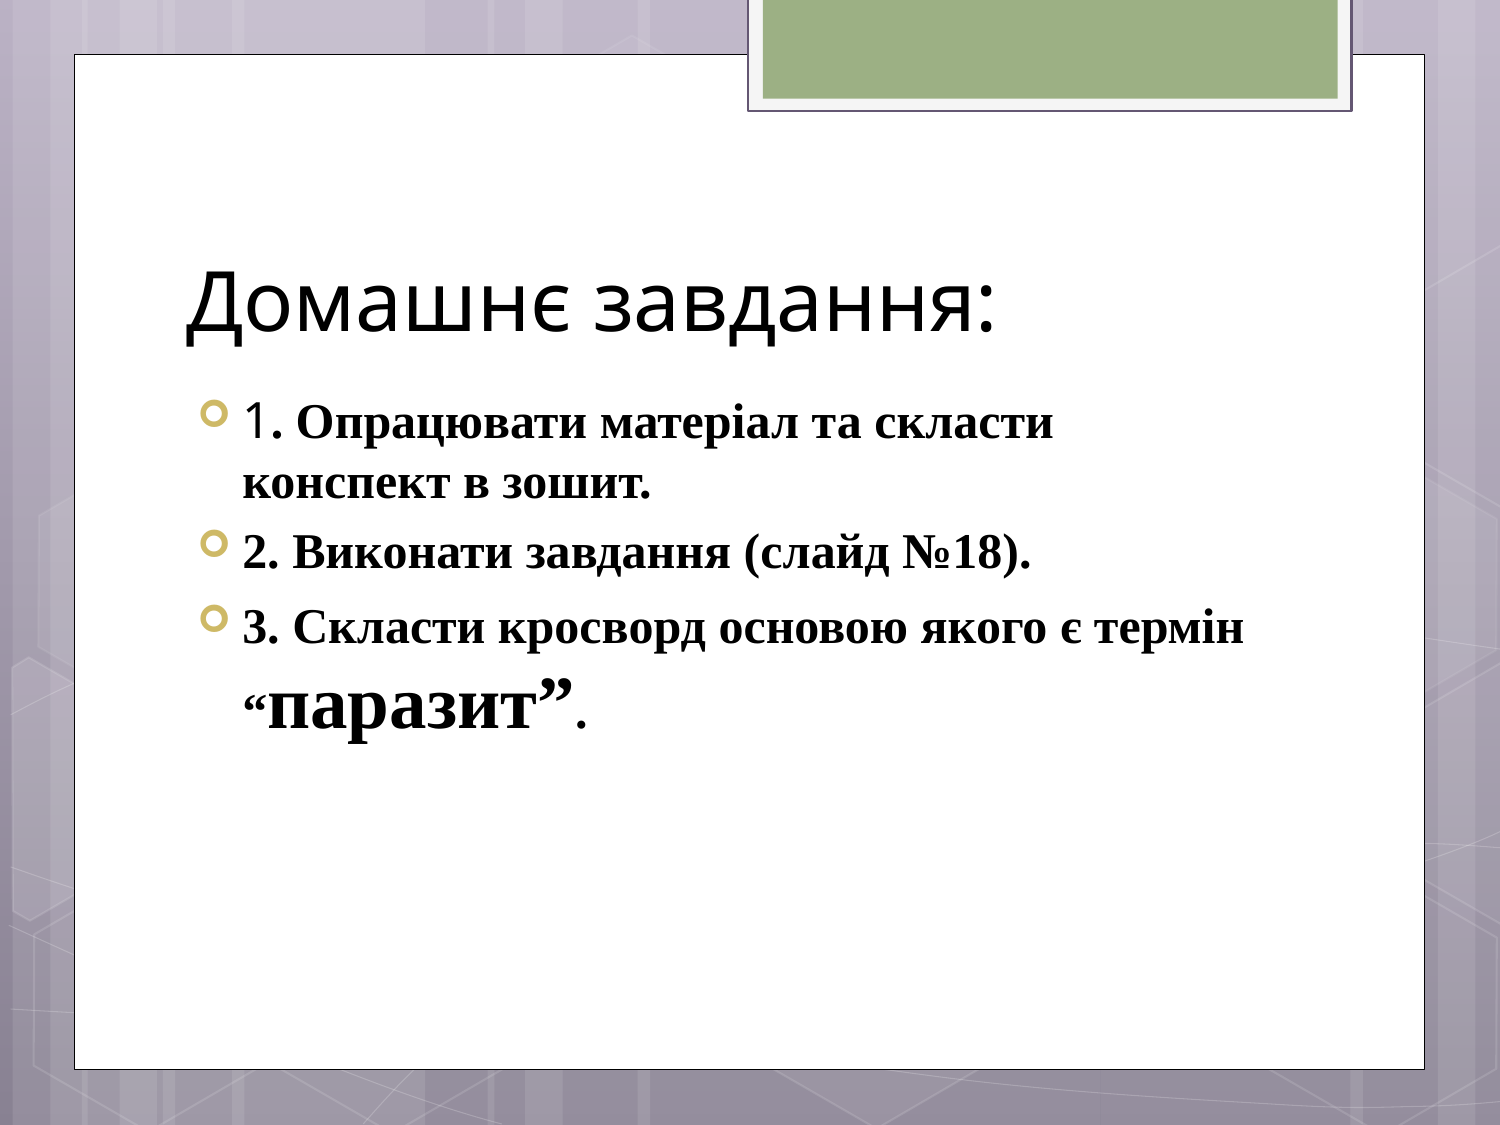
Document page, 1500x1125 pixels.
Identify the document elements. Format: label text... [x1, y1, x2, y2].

list 1. Опрацювати матеріал та скласти конспект в зошит. 2. Виконати завдання (слайд №18). 3. Скласти кросворд основою якого є термін “паразит”. [170, 380, 1284, 957]
title Домашнє завдання: [170, 168, 1324, 357]
